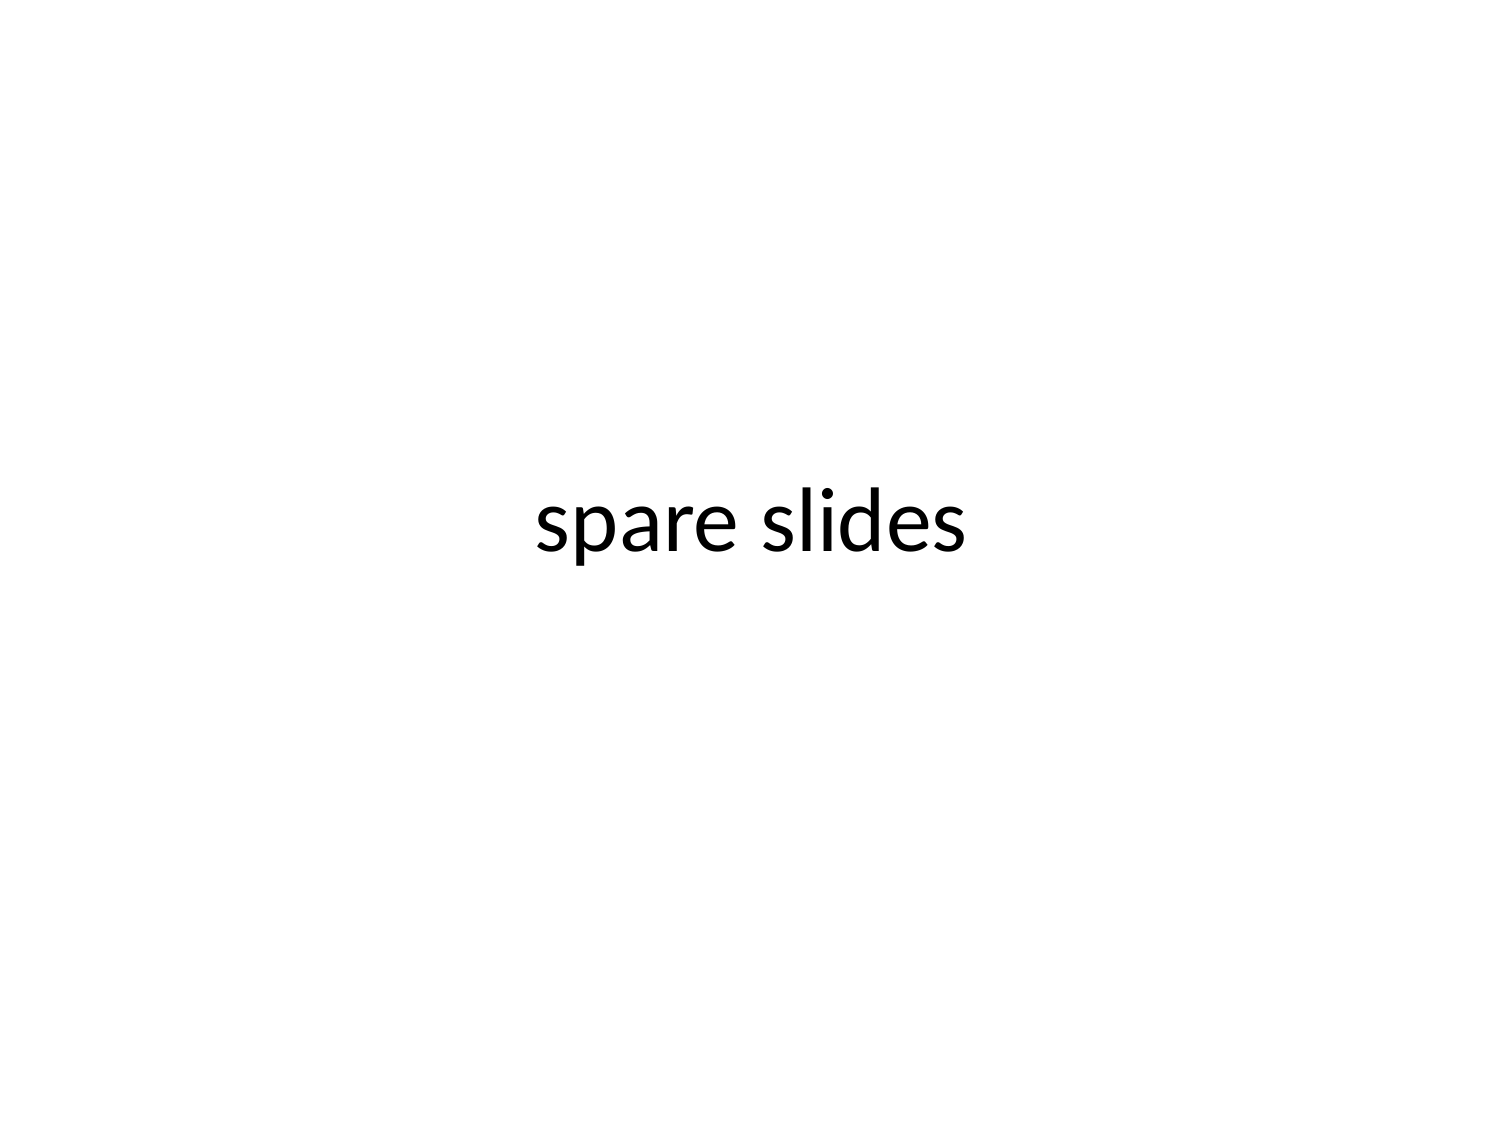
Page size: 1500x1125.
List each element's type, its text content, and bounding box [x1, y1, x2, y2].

title spare slides [76, 420, 1427, 609]
